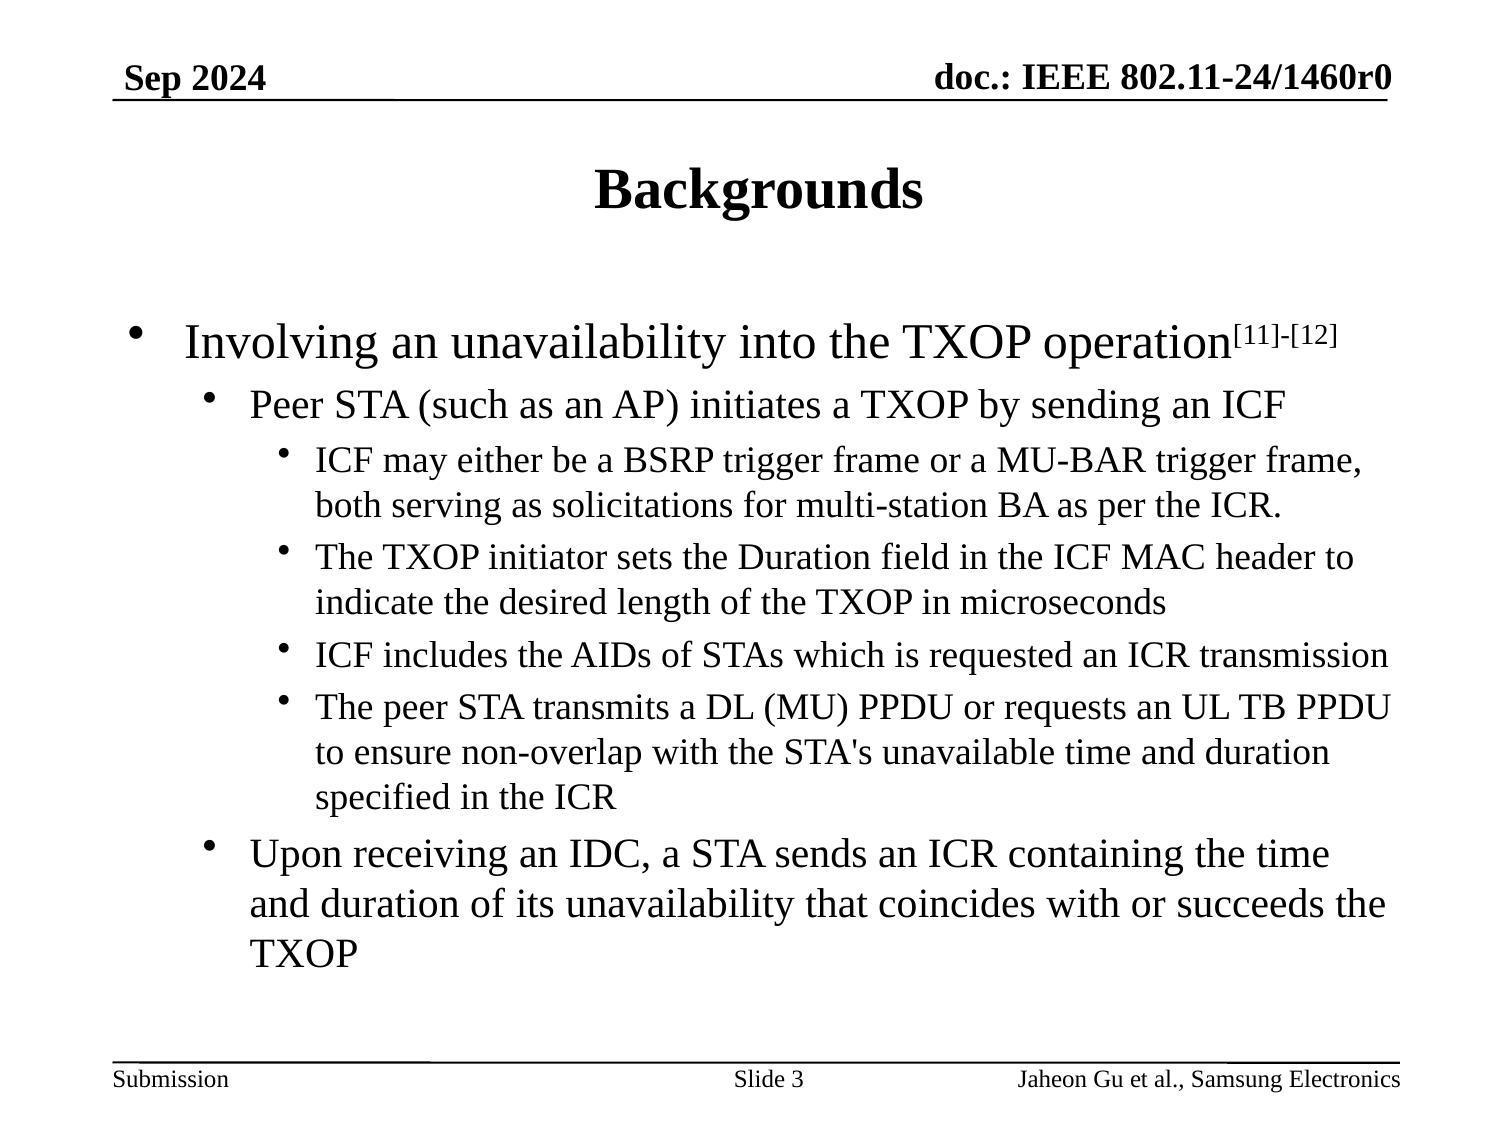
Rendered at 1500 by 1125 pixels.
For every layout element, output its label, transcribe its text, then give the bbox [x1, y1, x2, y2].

slide_number Slide 3 [712, 1061, 826, 1123]
title Backgrounds [122, 112, 1398, 258]
list Involving an unavailability into the TXOP operation[11]-[12] Peer STA (such as an AP) initiates a TXOP by sending an ICF ICF may either be a BSRP trigger frame or a MU-BAR trigger frame, both serving as solicitations for multi-station BA as per the ICR. The TXOP initiator sets the Duration field in the ICF MAC header to indicate the desired length of the TXOP in microseconds ICF includes the AIDs of STAs which is requested an ICR transmission The peer STA transmits a DL (MU) PPDU or requests an UL TB PPDU to ensure non-overlap with the STA's unavailable time and duration specified in the ICR Upon receiving an IDC, a STA sends an ICR containing the time and duration of its unavailability that coincides with or succeeds the TXOP [112, 301, 1412, 1072]
footer Jaheon Gu et al., Samsung Electronics [878, 1061, 1402, 1093]
